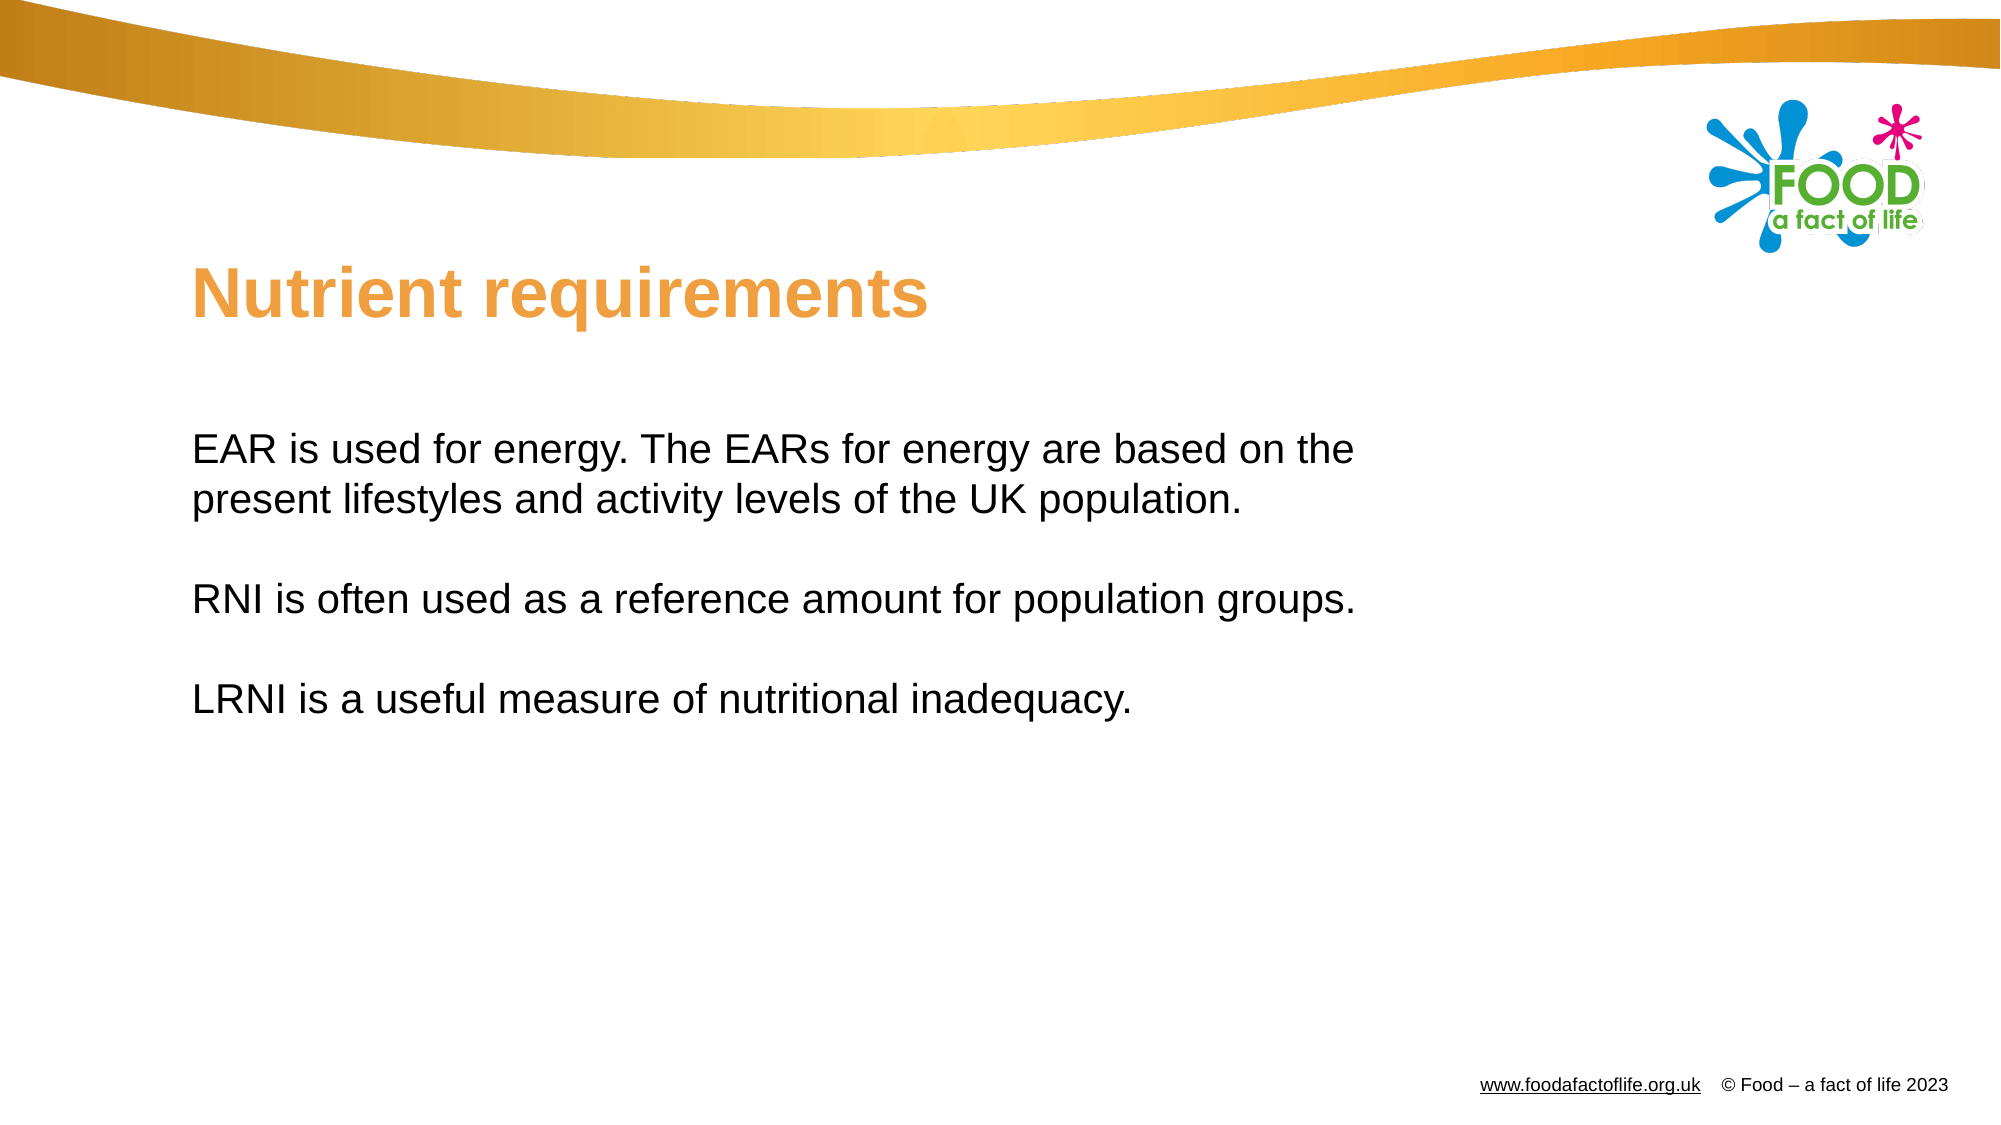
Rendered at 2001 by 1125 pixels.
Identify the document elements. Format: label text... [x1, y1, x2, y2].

title Nutrient requirements [191, 256, 1787, 375]
subtitle EAR is used for energy. The EARs for energy are based on the present lifestyles and activity levels of the UK population. RNI is often used as a reference amount for population groups. LRNI is a useful measure of nutritional inadequacy. [191, 421, 1492, 1013]
picture [0, 0, 2000, 1125]
